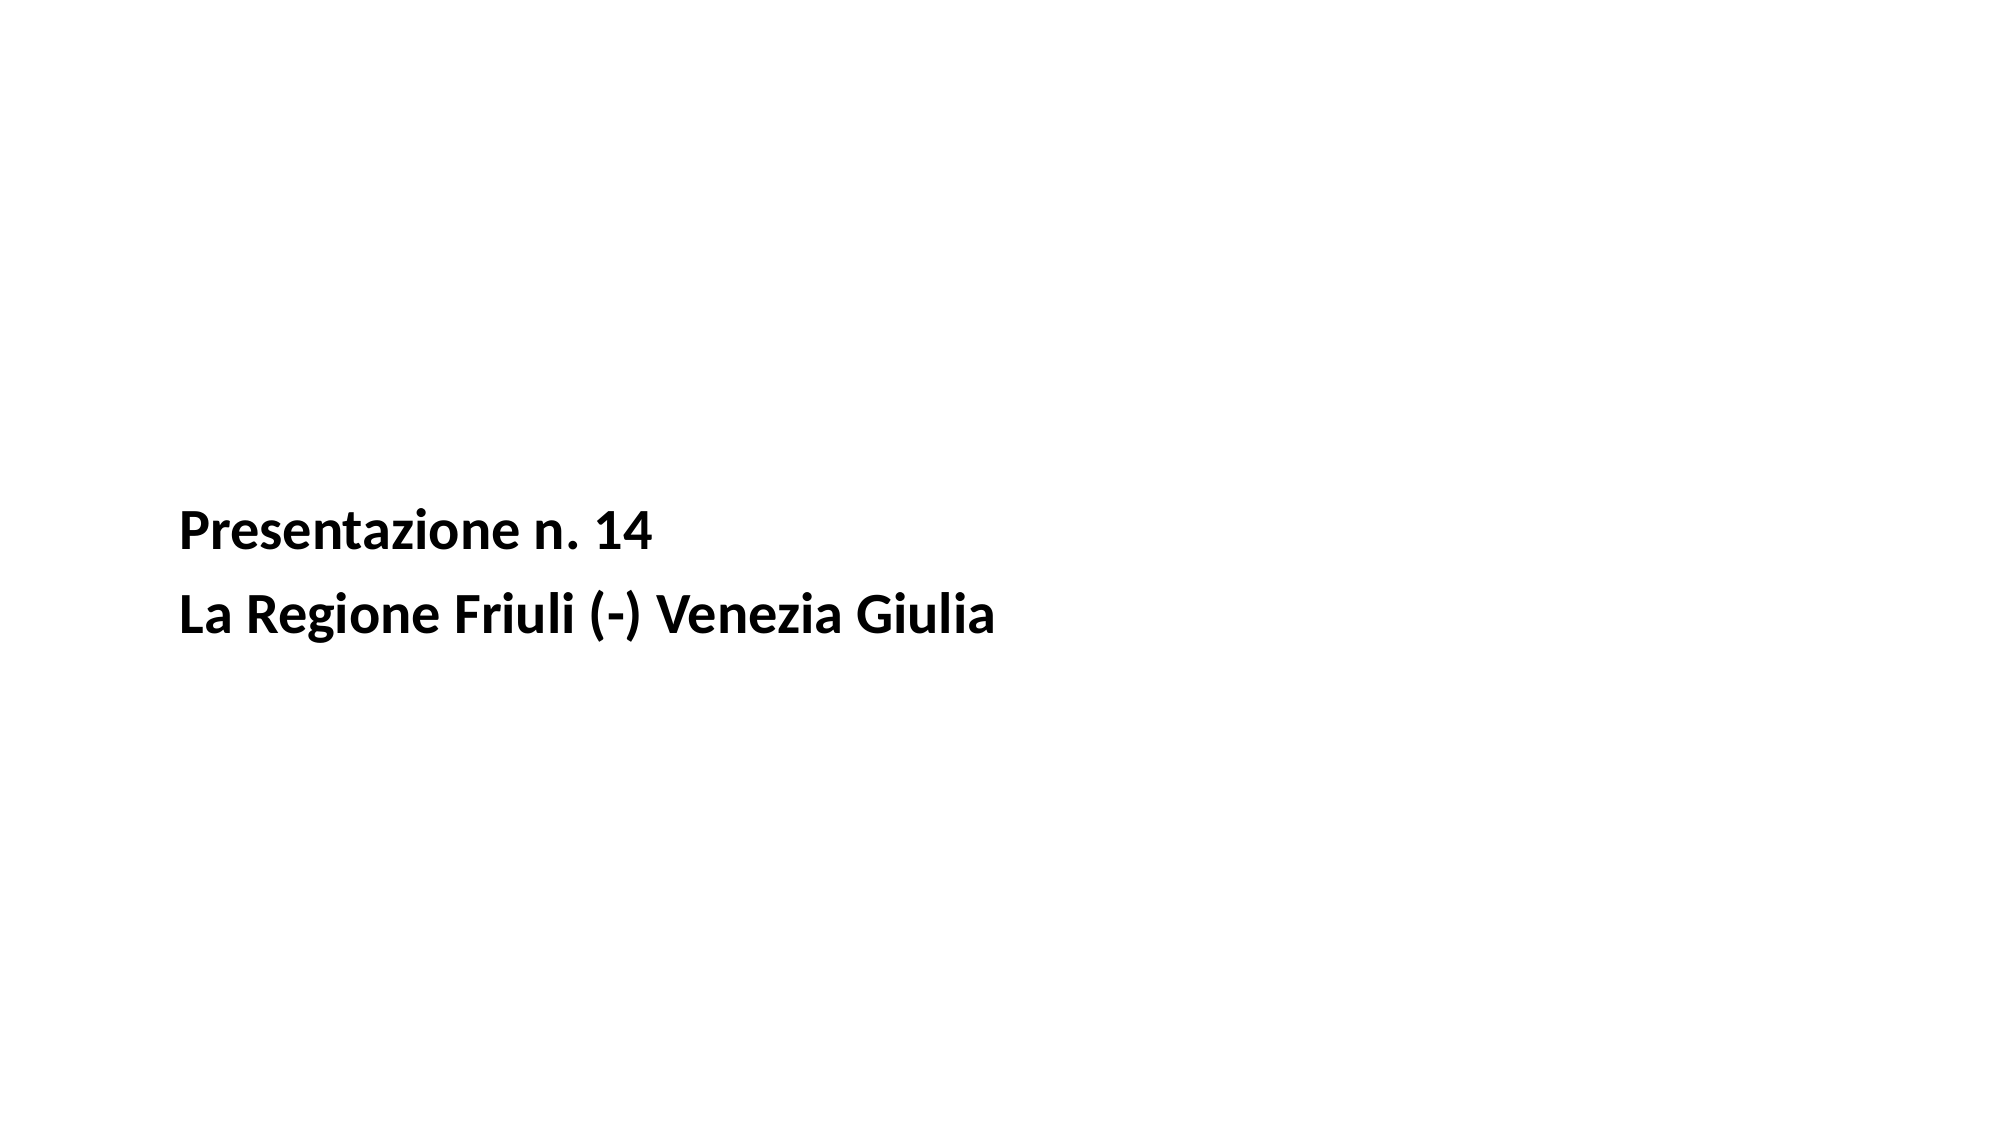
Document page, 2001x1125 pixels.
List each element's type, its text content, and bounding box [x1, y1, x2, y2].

list Presentazione n. 14 La Regione Friuli (-) Venezia Giulia [164, 492, 1863, 1014]
